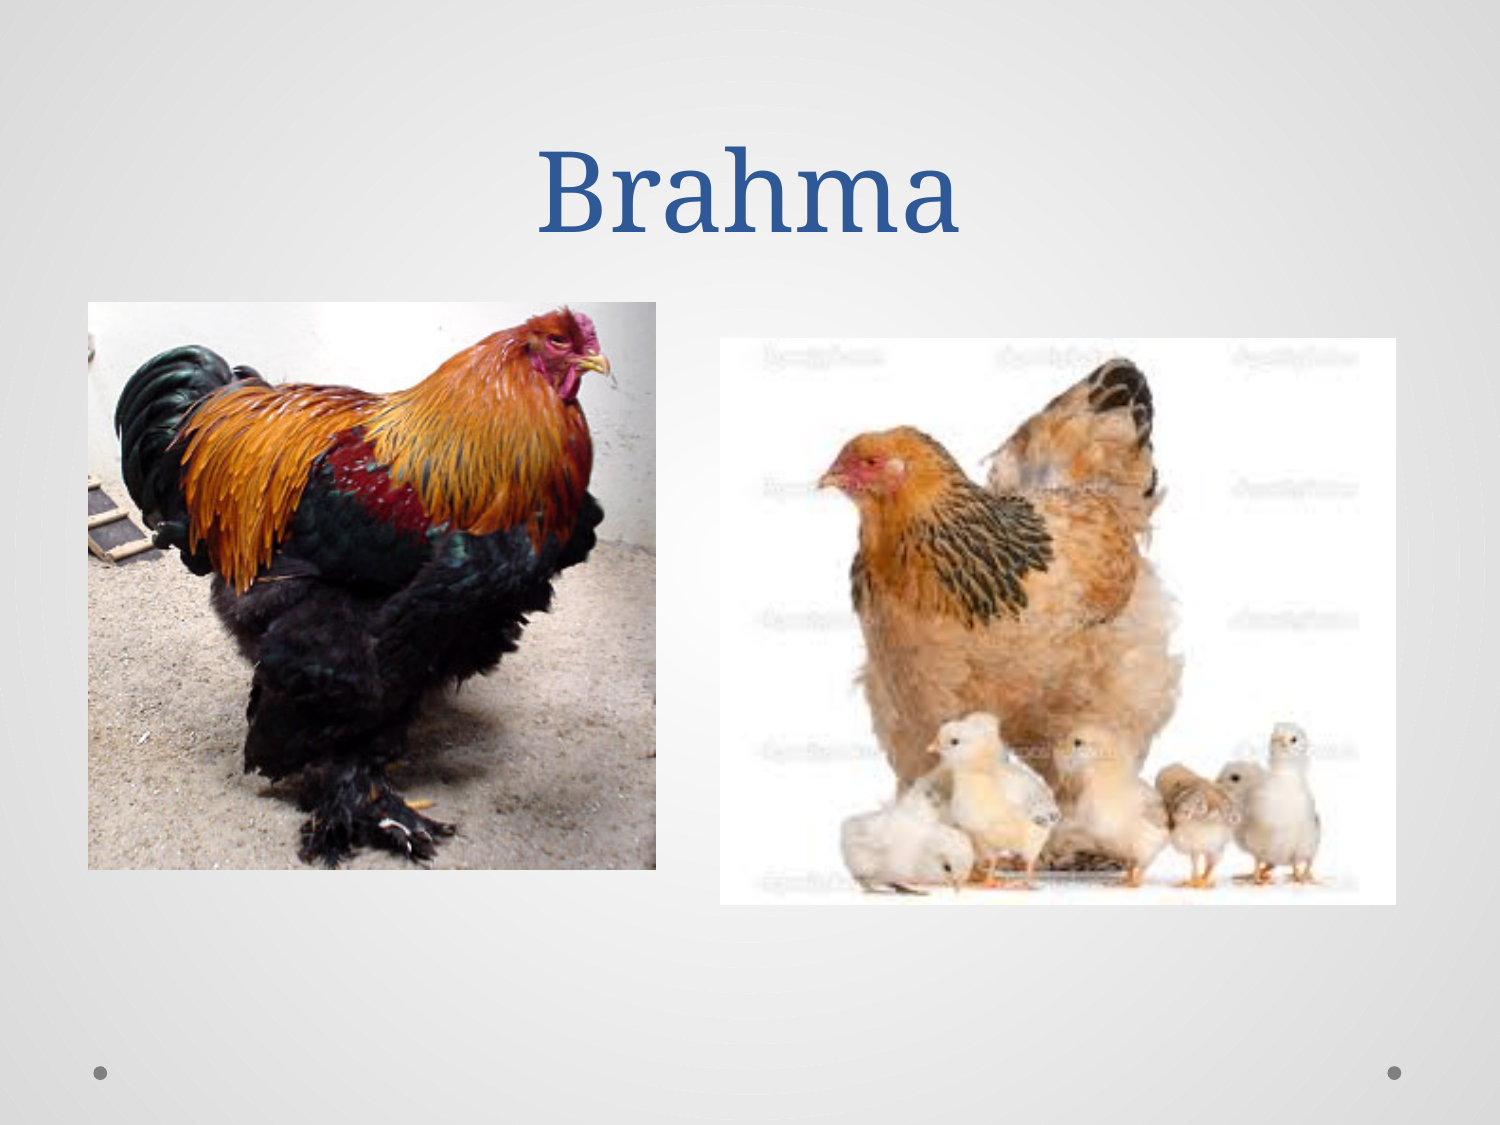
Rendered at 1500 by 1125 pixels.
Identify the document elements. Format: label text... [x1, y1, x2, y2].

title Brahma [75, 0, 1425, 263]
picture [720, 337, 1396, 906]
picture [88, 302, 656, 870]
